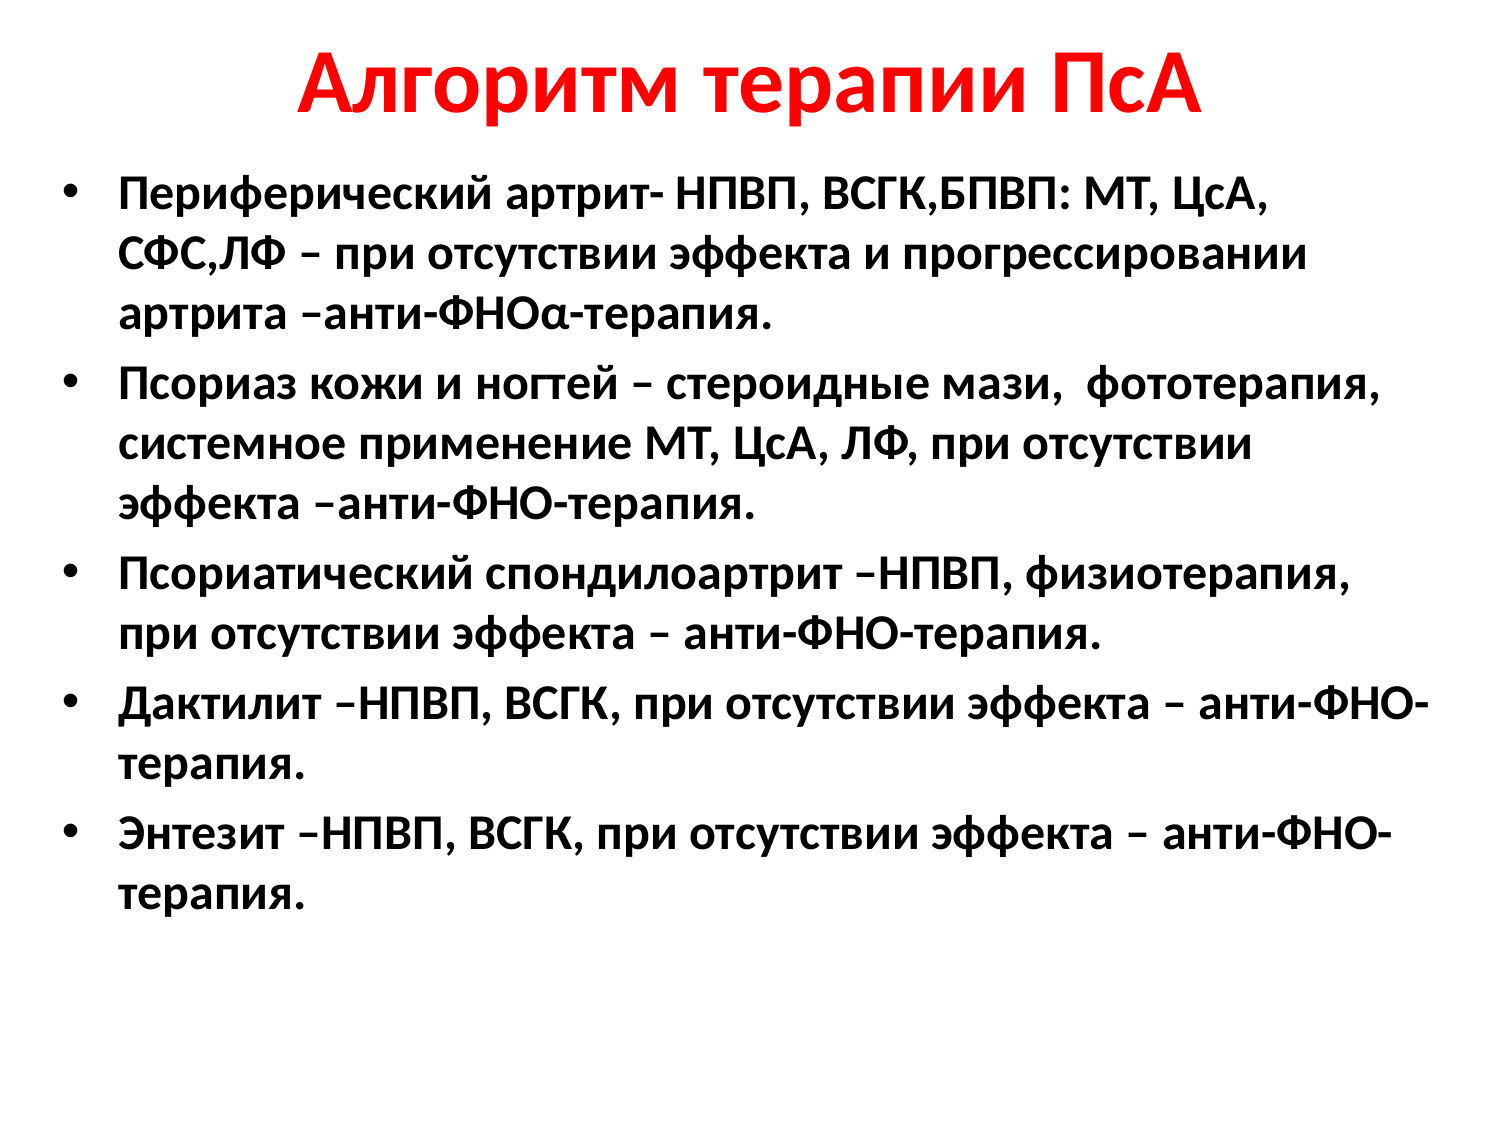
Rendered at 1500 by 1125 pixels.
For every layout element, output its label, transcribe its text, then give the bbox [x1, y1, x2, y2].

list Периферический артрит- НПВП, ВСГК,БПВП: МТ, ЦсА, СФС,ЛФ – при отсутствии эффекта и прогрессировании артрита –анти-ФНОα-терапия. Псориаз кожи и ногтей – стероидные мази, фототерапия, системное применение МТ, ЦсА, ЛФ, при отсутствии эффекта –анти-ФНО-терапия. Псориатический спондилоартрит –НПВП, физиотерапия, при отсутствии эффекта – анти-ФНО-терапия. Дактилит –НПВП, ВСГК, при отсутствии эффекта – анти-ФНО-терапия. Энтезит –НПВП, ВСГК, при отсутствии эффекта – анти-ФНО-терапия. [46, 152, 1454, 1079]
title Алгоритм терапии ПсА [74, 34, 1426, 118]
